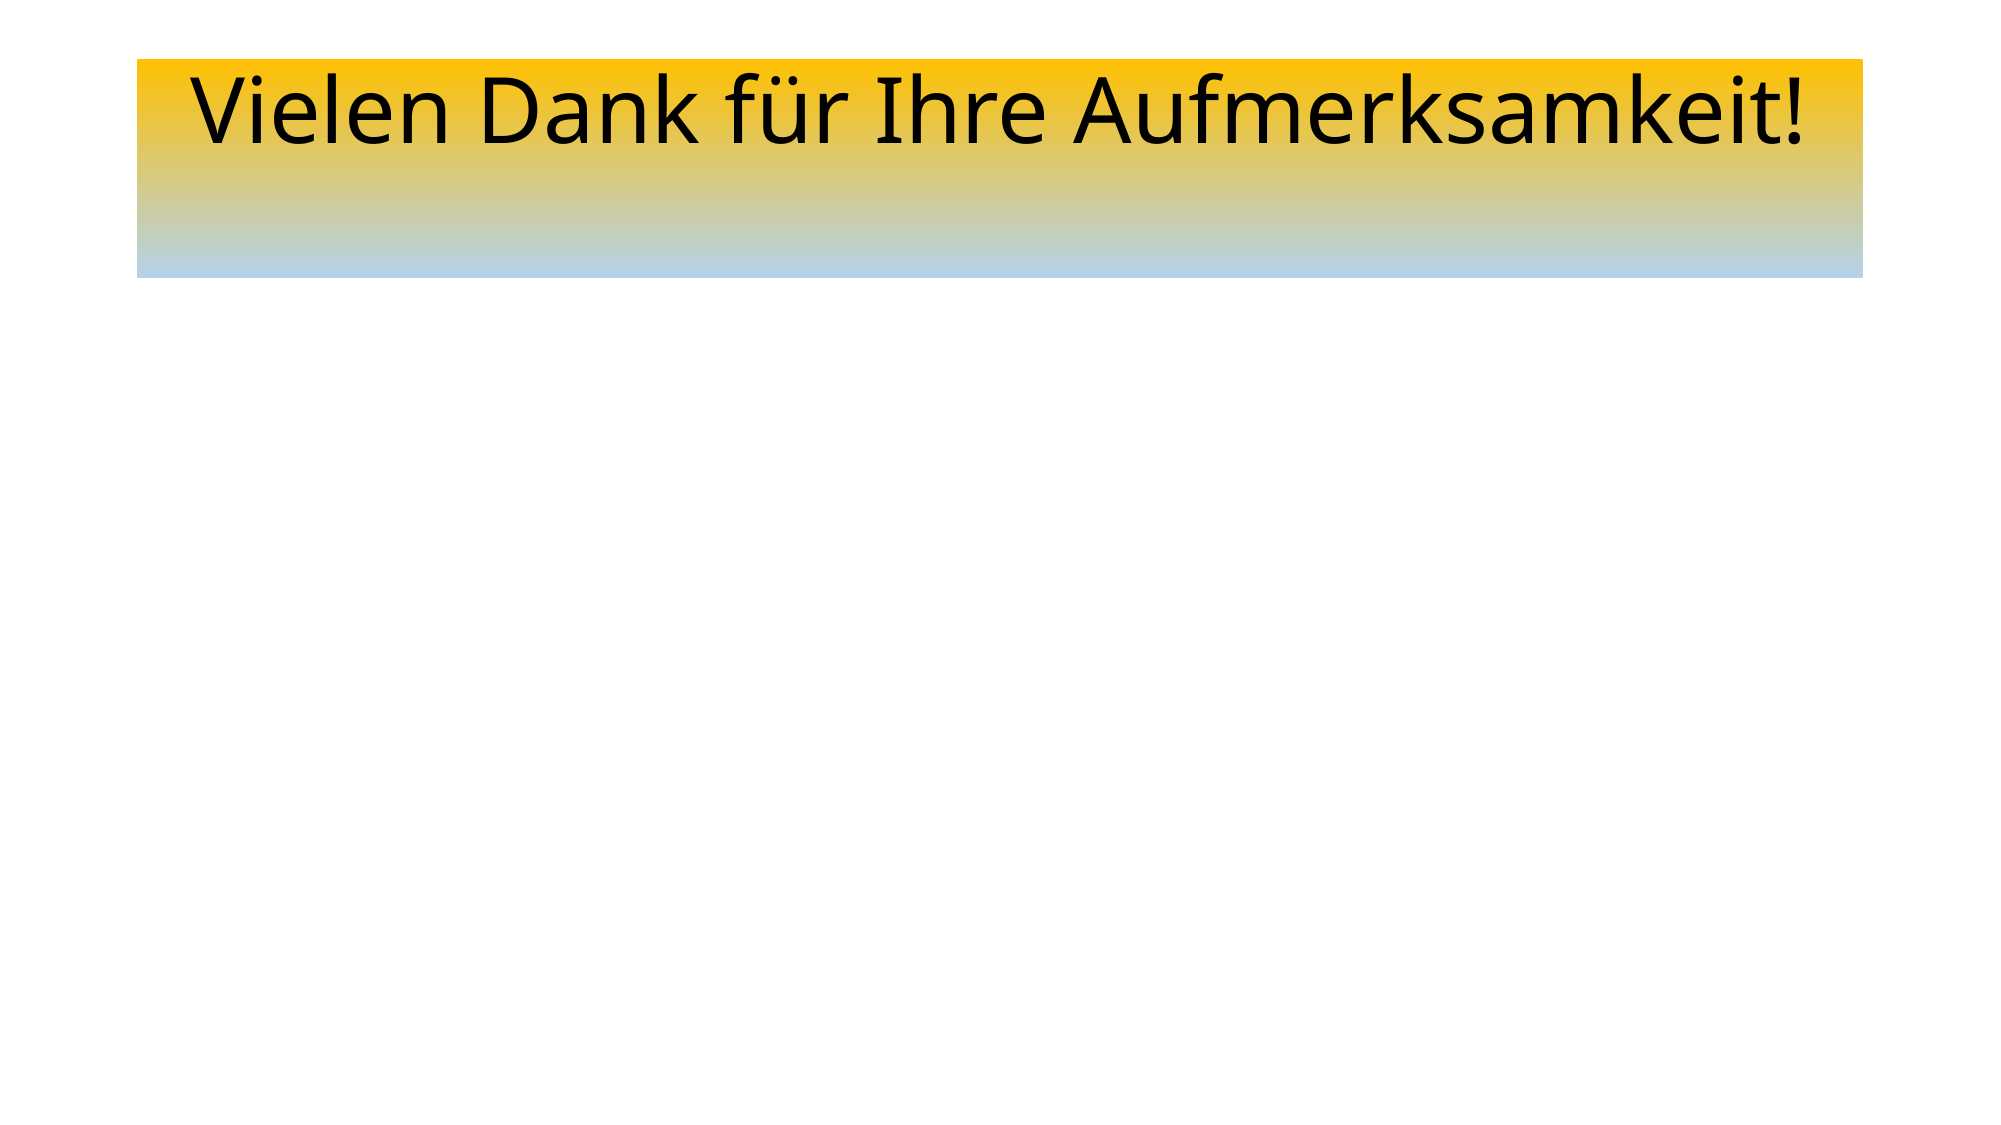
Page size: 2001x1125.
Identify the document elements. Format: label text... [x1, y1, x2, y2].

title Vielen Dank für Ihre Aufmerksamkeit! [137, 59, 1863, 278]
